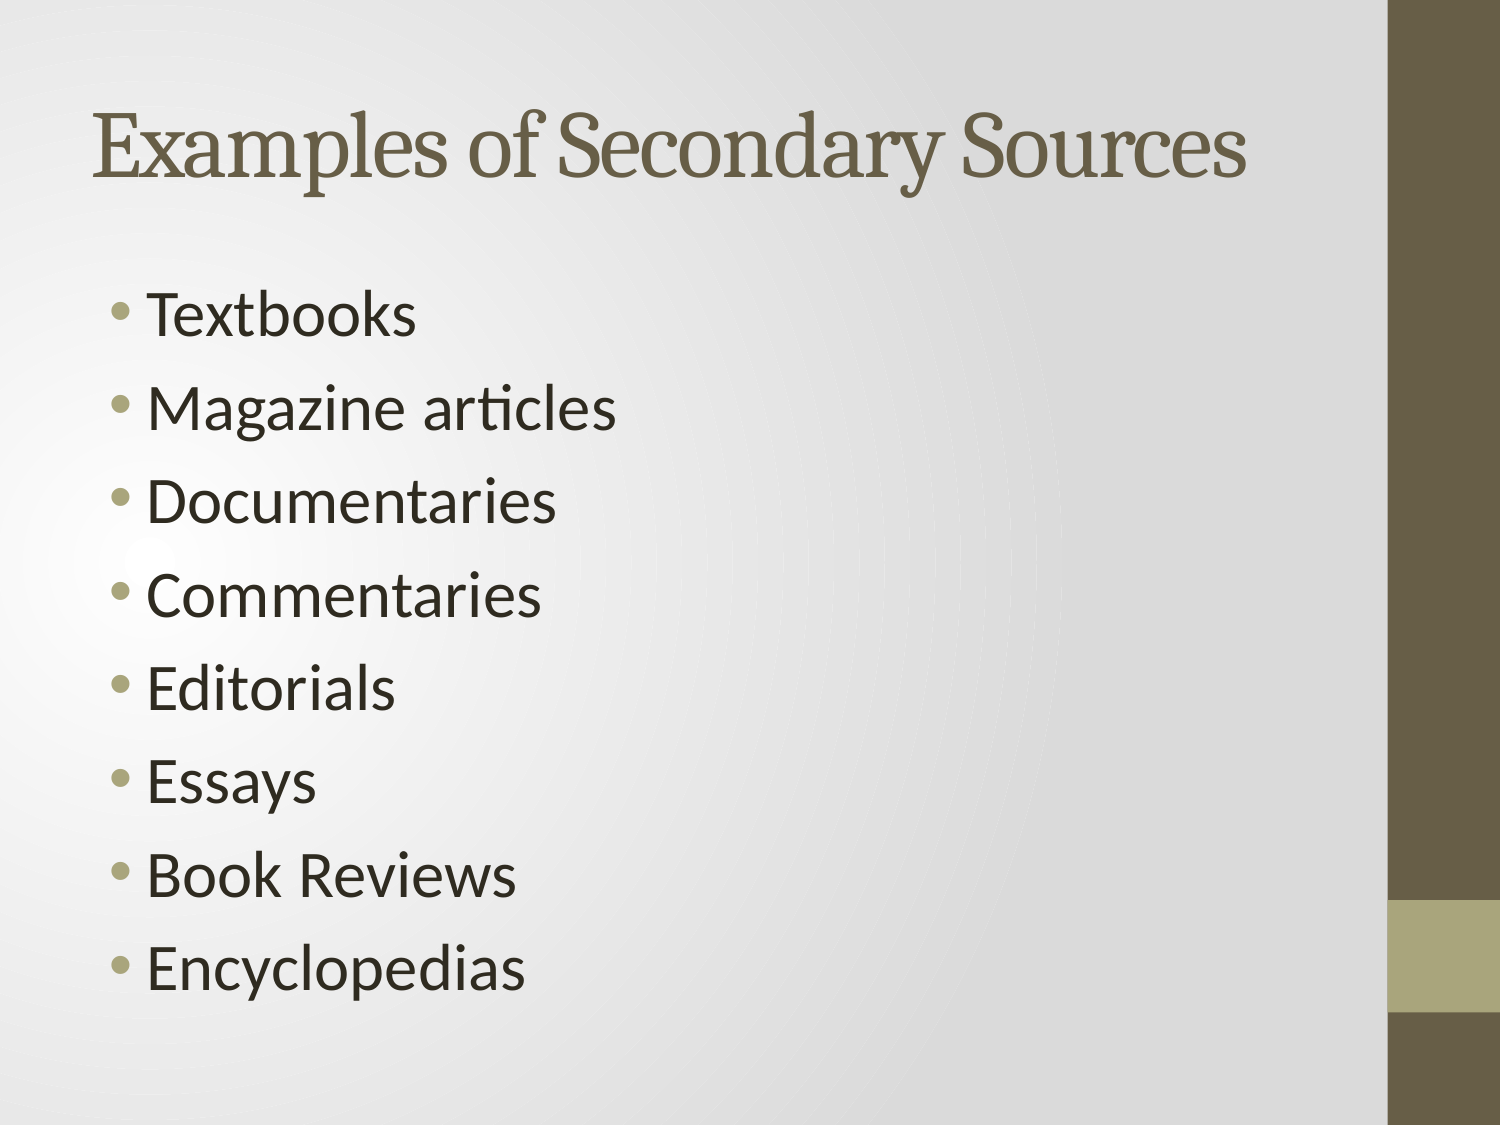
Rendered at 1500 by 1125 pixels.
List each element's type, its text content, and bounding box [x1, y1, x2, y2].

list Textbooks Magazine articles Documentaries Commentaries Editorials Essays Book Reviews Encyclopedias [75, 262, 1325, 1050]
title Examples of Secondary Sources [75, 45, 1325, 233]
